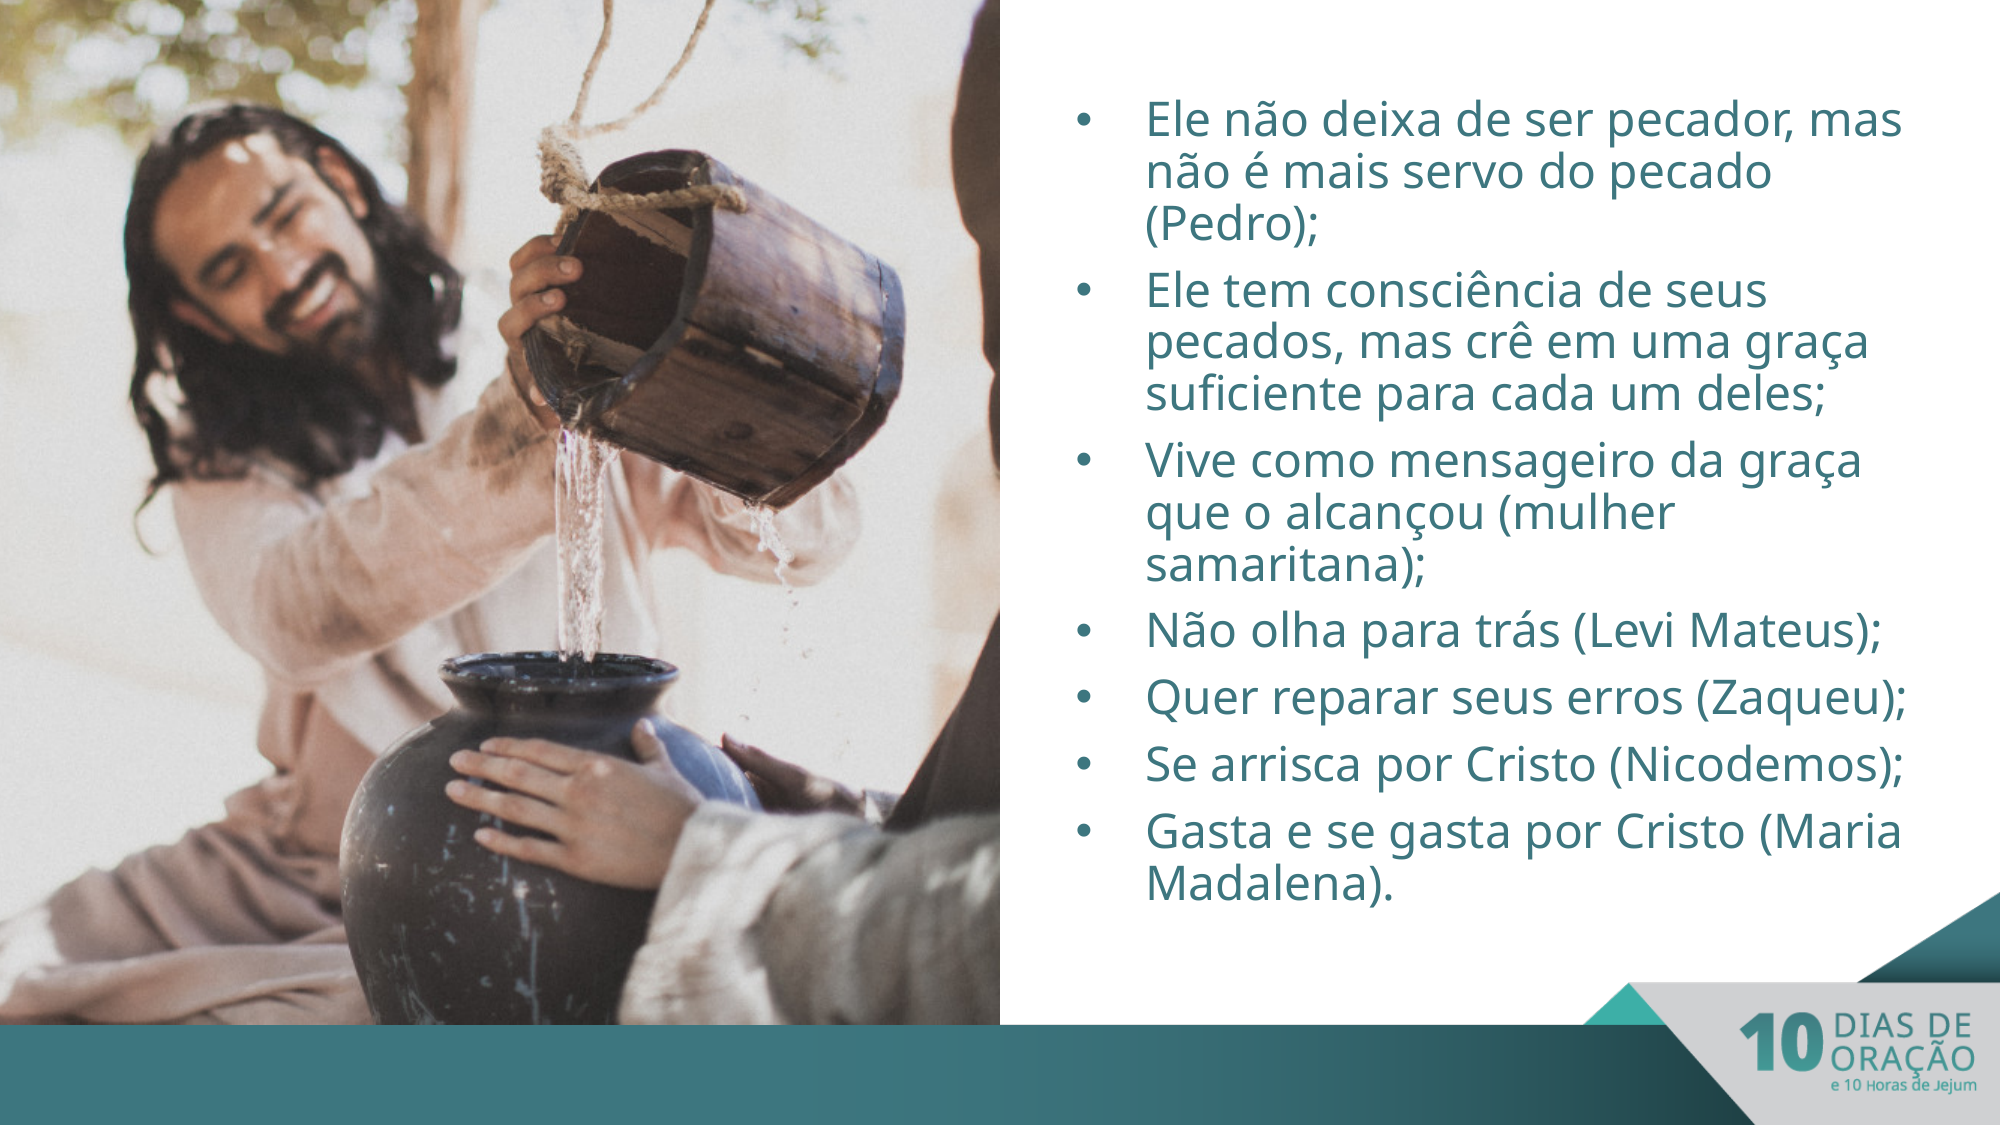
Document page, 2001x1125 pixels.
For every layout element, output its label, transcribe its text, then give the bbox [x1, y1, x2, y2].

picture [0, 0, 2000, 1125]
list Ele não deixa de ser pecador, mas não é mais servo do pecado (Pedro); Ele tem consciência de seus pecados, mas crê em uma graça suficiente para cada um deles; Vive como mensageiro da graça que o alcançou (mulher samaritana); Não olha para trás (Levi Mateus); Quer reparar seus erros (Zaqueu); Se arrisca por Cristo (Nicodemos); Gasta e se gasta por Cristo (Maria Madalena). [1060, 40, 1927, 966]
